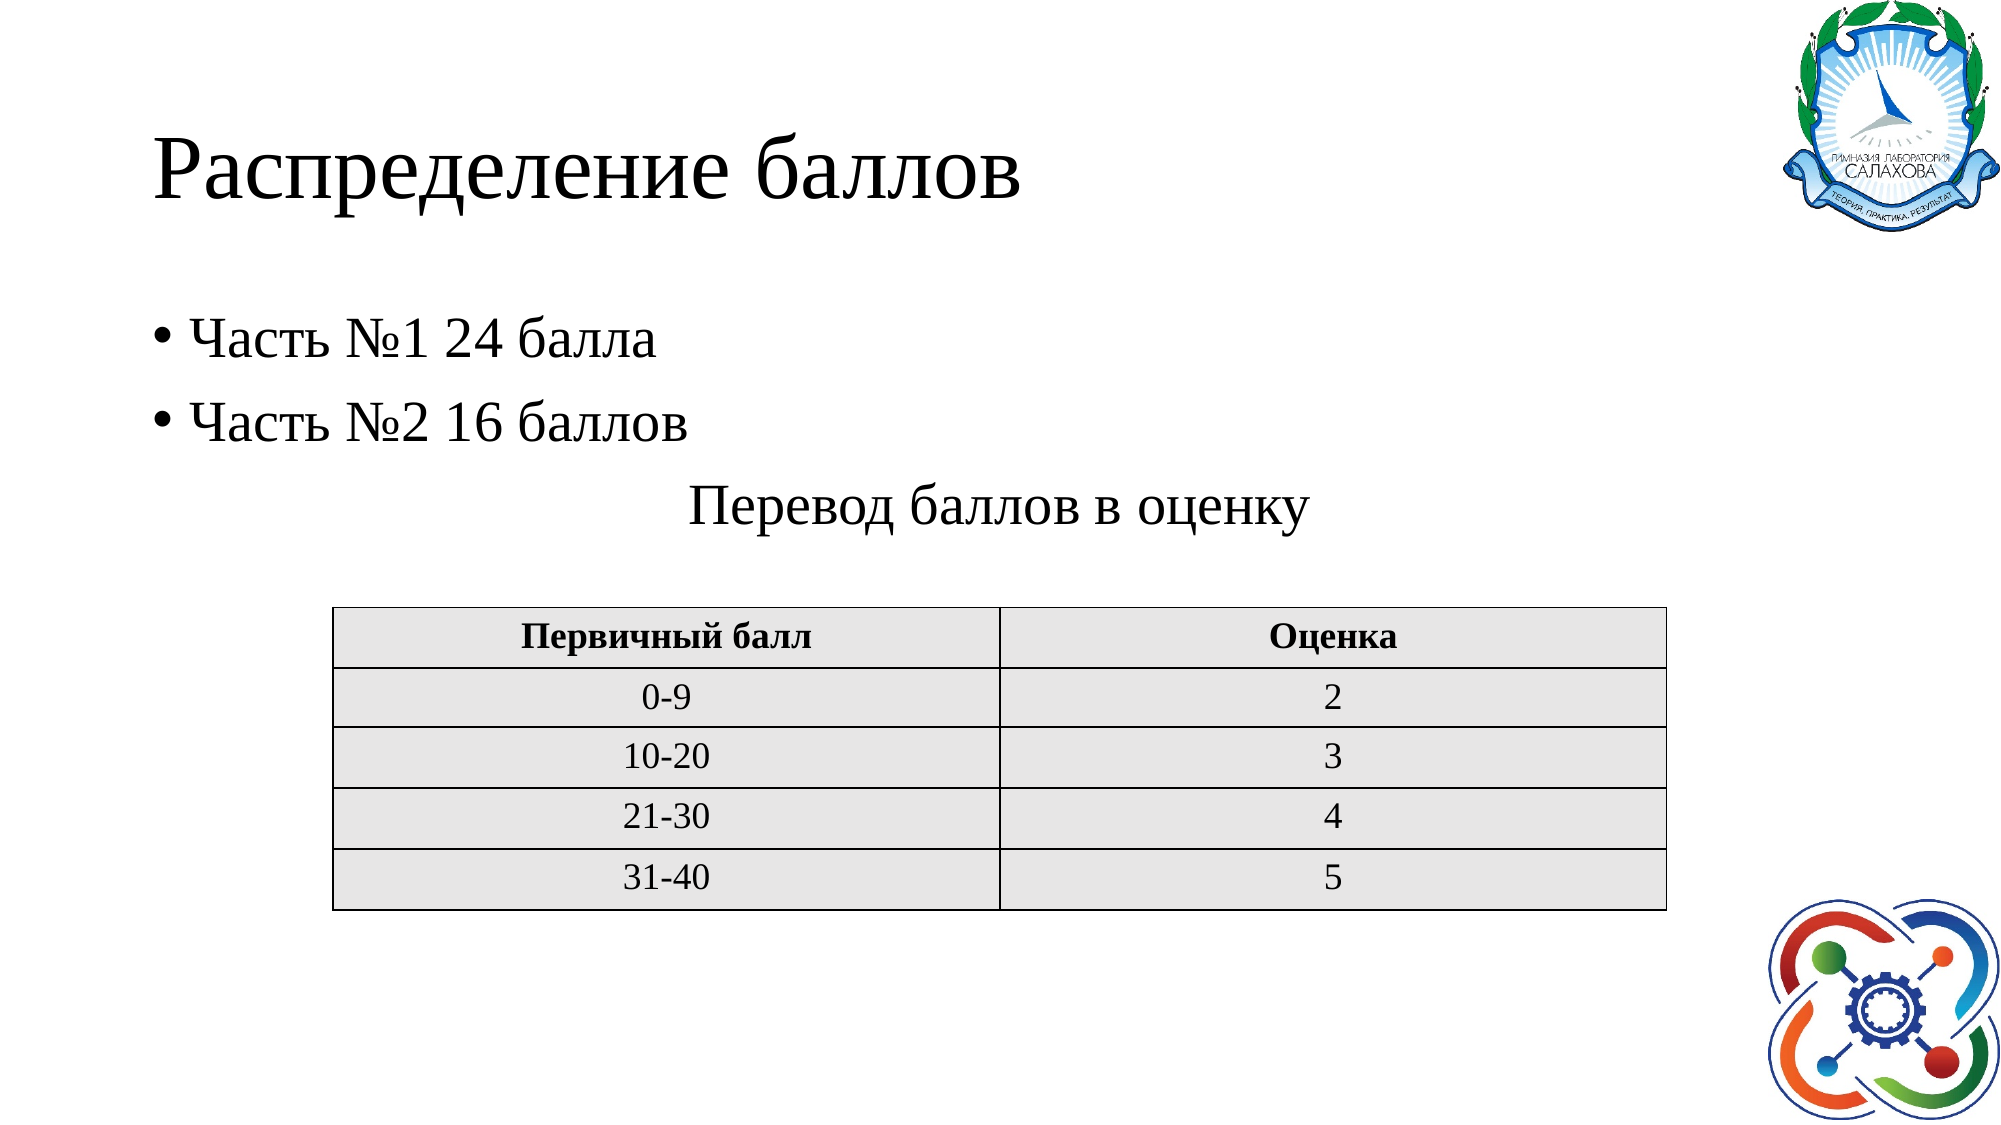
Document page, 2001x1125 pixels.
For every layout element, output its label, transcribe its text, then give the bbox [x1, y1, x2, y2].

title Распределение баллов [137, 59, 1863, 278]
table_cell 10-20 [334, 728, 999, 787]
table_cell 4 [1001, 789, 1666, 848]
list Часть №1 24 балла Часть №2 16 баллов Перевод баллов в оценку [137, 299, 1863, 1014]
table_cell 3 [1001, 728, 1666, 787]
table_cell 31-40 [334, 850, 999, 909]
table_header Первичный балл [334, 608, 999, 667]
table_cell 5 [1001, 850, 1666, 909]
table_header Оценка [1001, 608, 1666, 667]
table_cell 0-9 [334, 669, 999, 726]
table_cell 2 [1001, 669, 1666, 726]
picture [1783, 0, 2000, 232]
picture [1768, 899, 2000, 1120]
table_cell 21-30 [334, 789, 999, 848]
